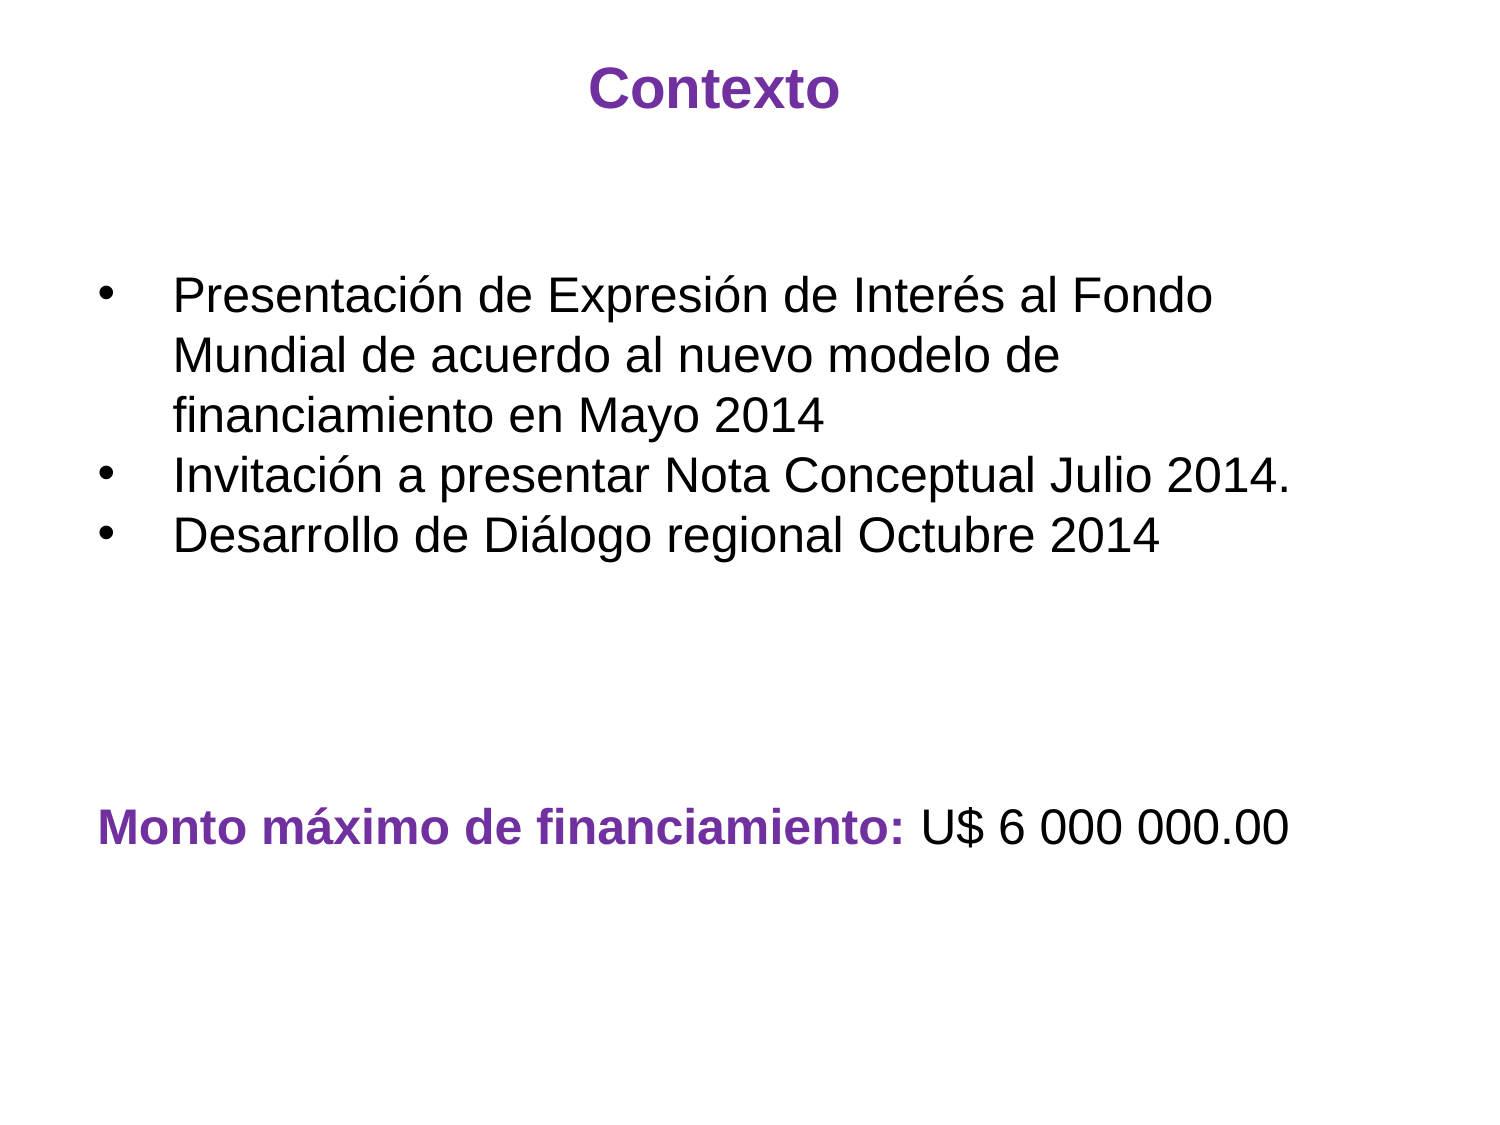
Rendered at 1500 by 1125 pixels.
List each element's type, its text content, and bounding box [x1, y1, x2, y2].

text_box Presentación de Expresión de Interés al Fondo Mundial de acuerdo al nuevo modelo de financiamiento en Mayo 2014 Invitación a presentar Nota Conceptual Julio 2014. Desarrollo de Diálogo regional Octubre 2014 [82, 255, 1347, 571]
text_box Contexto [348, 42, 1081, 128]
text_box Monto máximo de financiamiento: U$ 6 000 000.00 [82, 786, 1384, 862]
